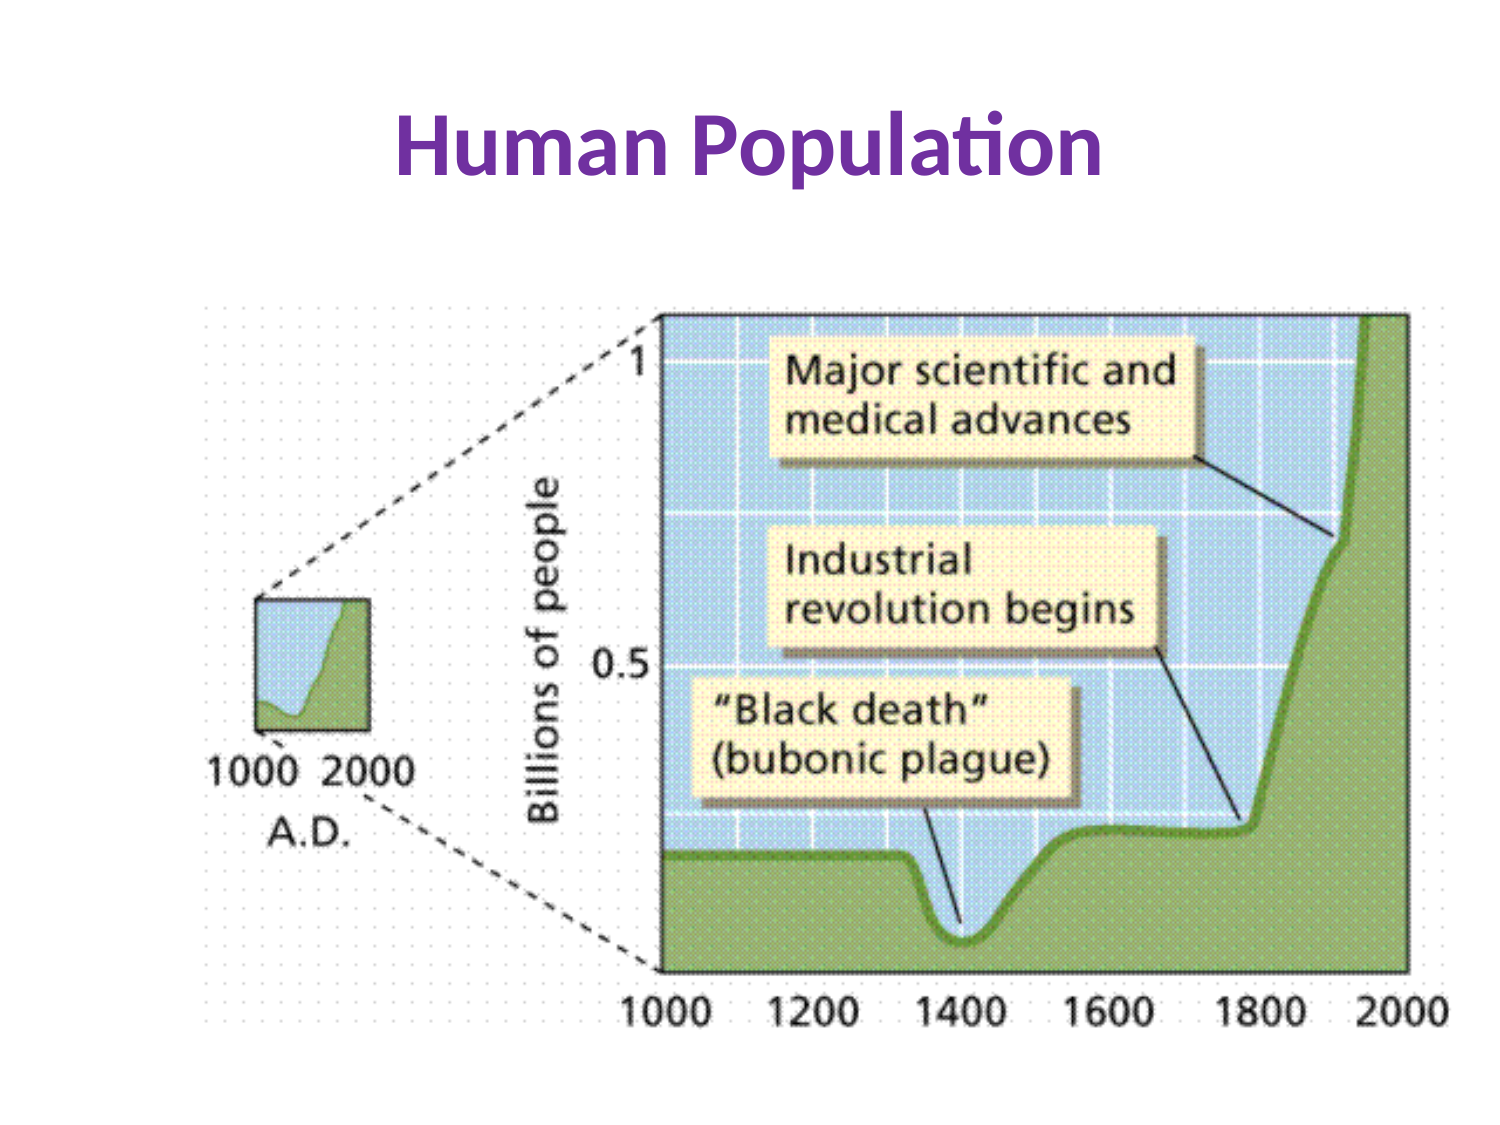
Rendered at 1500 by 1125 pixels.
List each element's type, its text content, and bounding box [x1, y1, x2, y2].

title Human Population [75, 45, 1425, 233]
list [201, 303, 1456, 1037]
